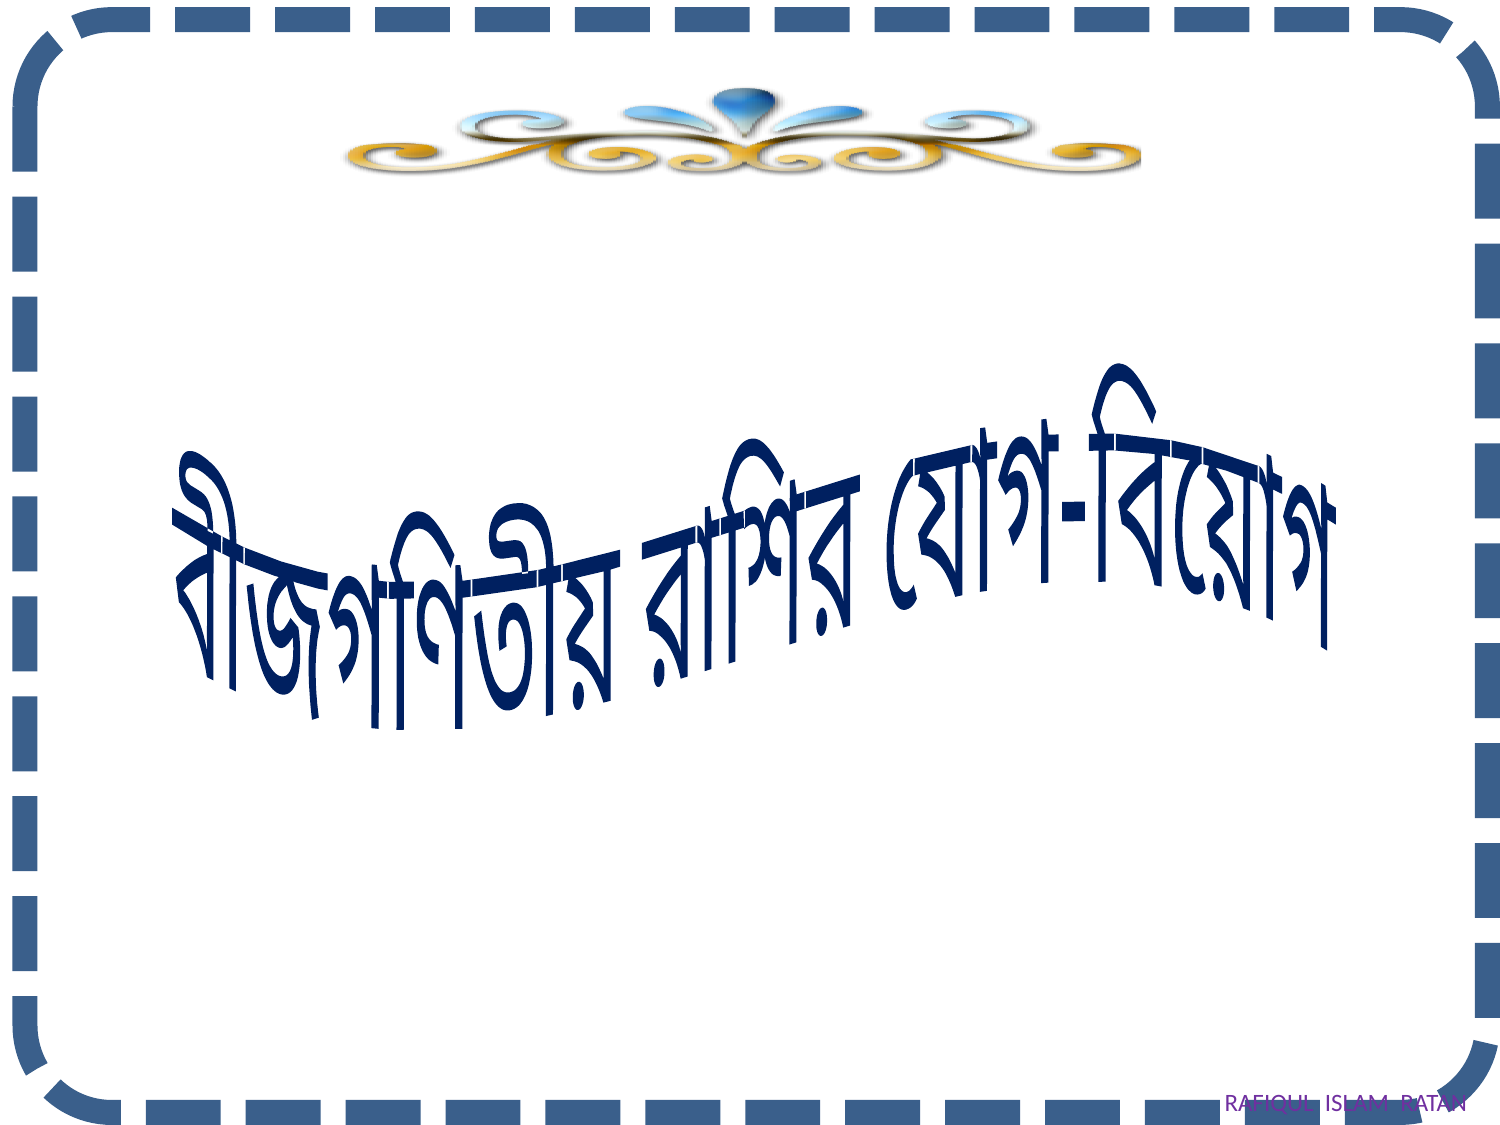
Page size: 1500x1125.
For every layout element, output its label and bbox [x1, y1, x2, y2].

picture [333, 85, 1142, 179]
